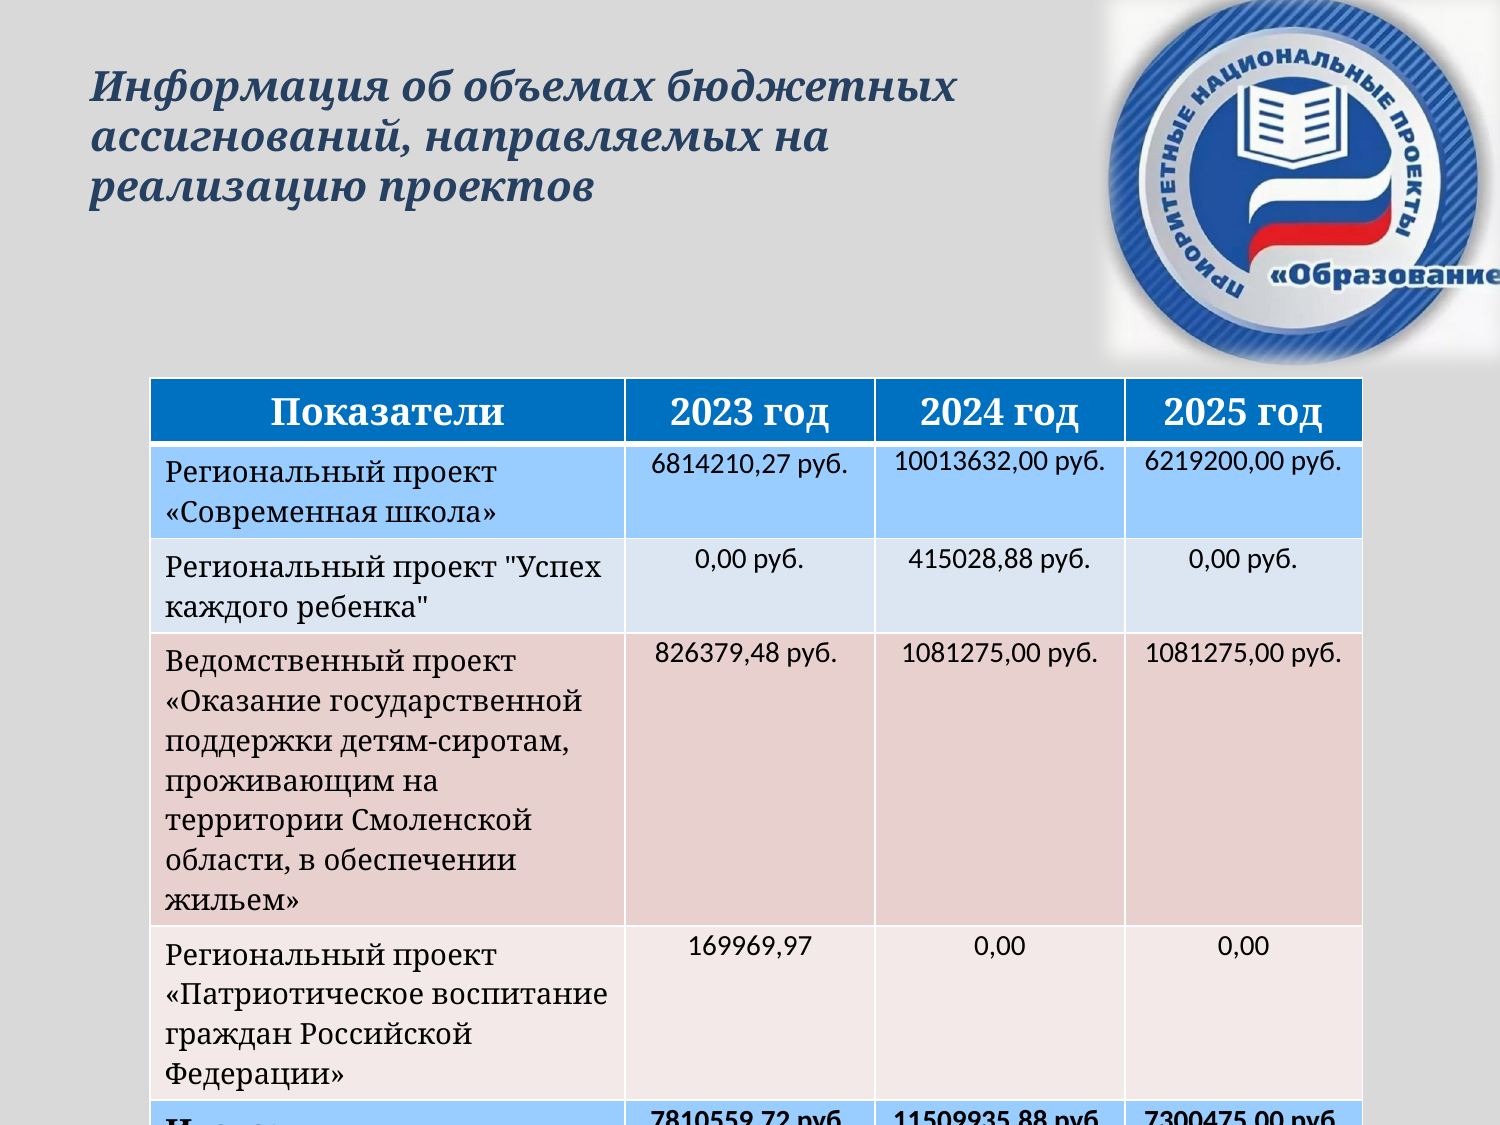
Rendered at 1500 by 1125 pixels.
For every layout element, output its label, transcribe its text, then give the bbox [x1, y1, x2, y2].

table_cell 826379,48 руб. [626, 634, 874, 925]
table_header 2024 год [876, 379, 1124, 441]
table_cell 0,00 руб. [626, 539, 874, 632]
table_cell 1081275,00 руб. [876, 634, 1124, 925]
table_cell Региональный проект «Современная школа» [151, 447, 624, 538]
table_cell Итого: [151, 1101, 624, 1125]
table_cell 10013632,00 руб. [876, 447, 1124, 538]
table_cell 7300475,00 руб. [1126, 1101, 1362, 1125]
table_cell 1081275,00 руб. [1126, 634, 1362, 925]
title Информация об объемах бюджетных ассигнований, направляемых на реализацию проектов [75, 45, 1082, 225]
table_cell 6814210,27 руб. [626, 447, 874, 538]
table_cell 6219200,00 руб. [1126, 447, 1362, 538]
table_cell 0,00 руб. [1126, 539, 1362, 632]
table_cell 0,00 [1126, 927, 1362, 1099]
table_header 2025 год [1126, 386, 1362, 441]
table_cell Региональный проект «Патриотическое воспитание граждан Российской Федерации» [151, 927, 624, 1099]
table_cell Региональный проект "Успех каждого ребенка" [151, 539, 624, 632]
list [87, 249, 1082, 988]
table_cell Ведомственный проект «Оказание государственной поддержки детям-сиротам, проживающим на территории Смоленской области, в обеспечении жильем» [151, 634, 624, 925]
picture [1087, 0, 1500, 379]
table_cell 169969,97 [626, 927, 874, 1099]
table_cell 11509935,88 руб. [876, 1101, 1124, 1125]
table_cell 0,00 [876, 927, 1124, 1099]
table_cell 415028,88 руб. [876, 539, 1124, 632]
table_header 2023 год [626, 379, 874, 441]
table_header Показатели [151, 379, 624, 441]
table_cell 7810559,72 руб. [626, 1101, 874, 1125]
